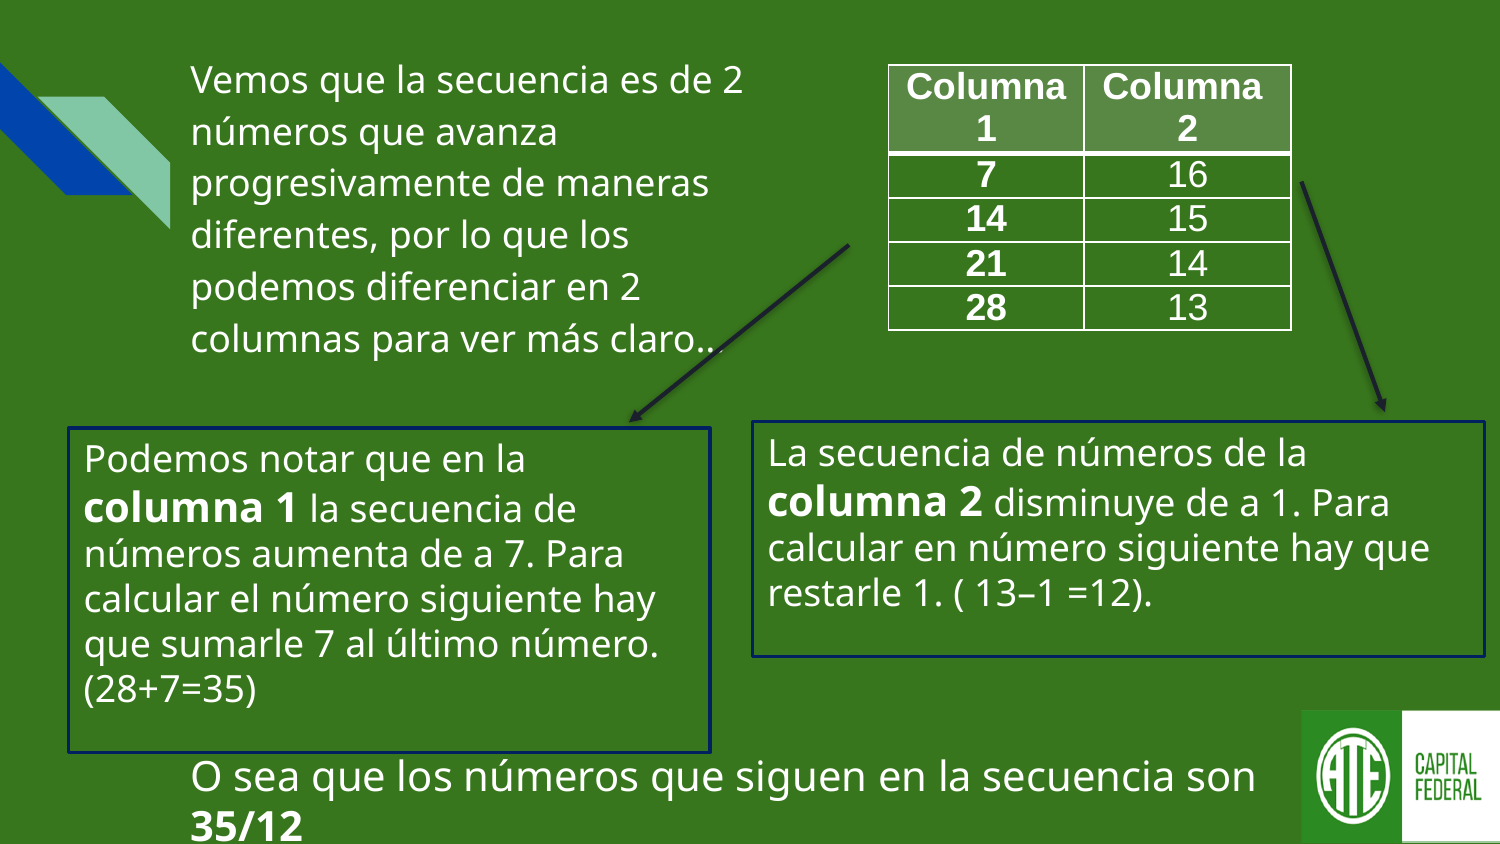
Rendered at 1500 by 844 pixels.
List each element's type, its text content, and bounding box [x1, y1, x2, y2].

table_cell 13 [1085, 287, 1290, 329]
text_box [628, 244, 850, 423]
text_box La secuencia de números de la columna 2 disminuye de a 1. Para calcular en número siguiente hay que restarle 1. ( 13–1 =12). [752, 421, 1485, 657]
picture [1301, 710, 1500, 843]
list Vemos que la secuencia es de 2 números que avanza progresivamente de maneras diferentes, por lo que los podemos diferenciar en 2 columnas para ver más claro… [151, 34, 804, 403]
table_cell 15 [1085, 199, 1290, 241]
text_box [1301, 181, 1386, 413]
text_box O sea que los números que siguen en la secuencia son 35/12 [175, 742, 1296, 844]
table_header Columna 1 [889, 66, 1083, 151]
table_cell 16 [1085, 156, 1290, 197]
table_cell 28 [889, 287, 1083, 329]
text_box Podemos notar que en la columna 1 la secuencia de números aumenta de a 7. Para calcular el número siguiente hay que sumarle 7 al último número. (28+7=35) [68, 427, 711, 753]
table_cell 14 [1085, 243, 1290, 285]
table_header Columna 2 [1085, 66, 1290, 151]
table_cell 21 [889, 243, 1083, 285]
table_cell 7 [889, 156, 1083, 197]
table_cell 14 [889, 199, 1083, 241]
